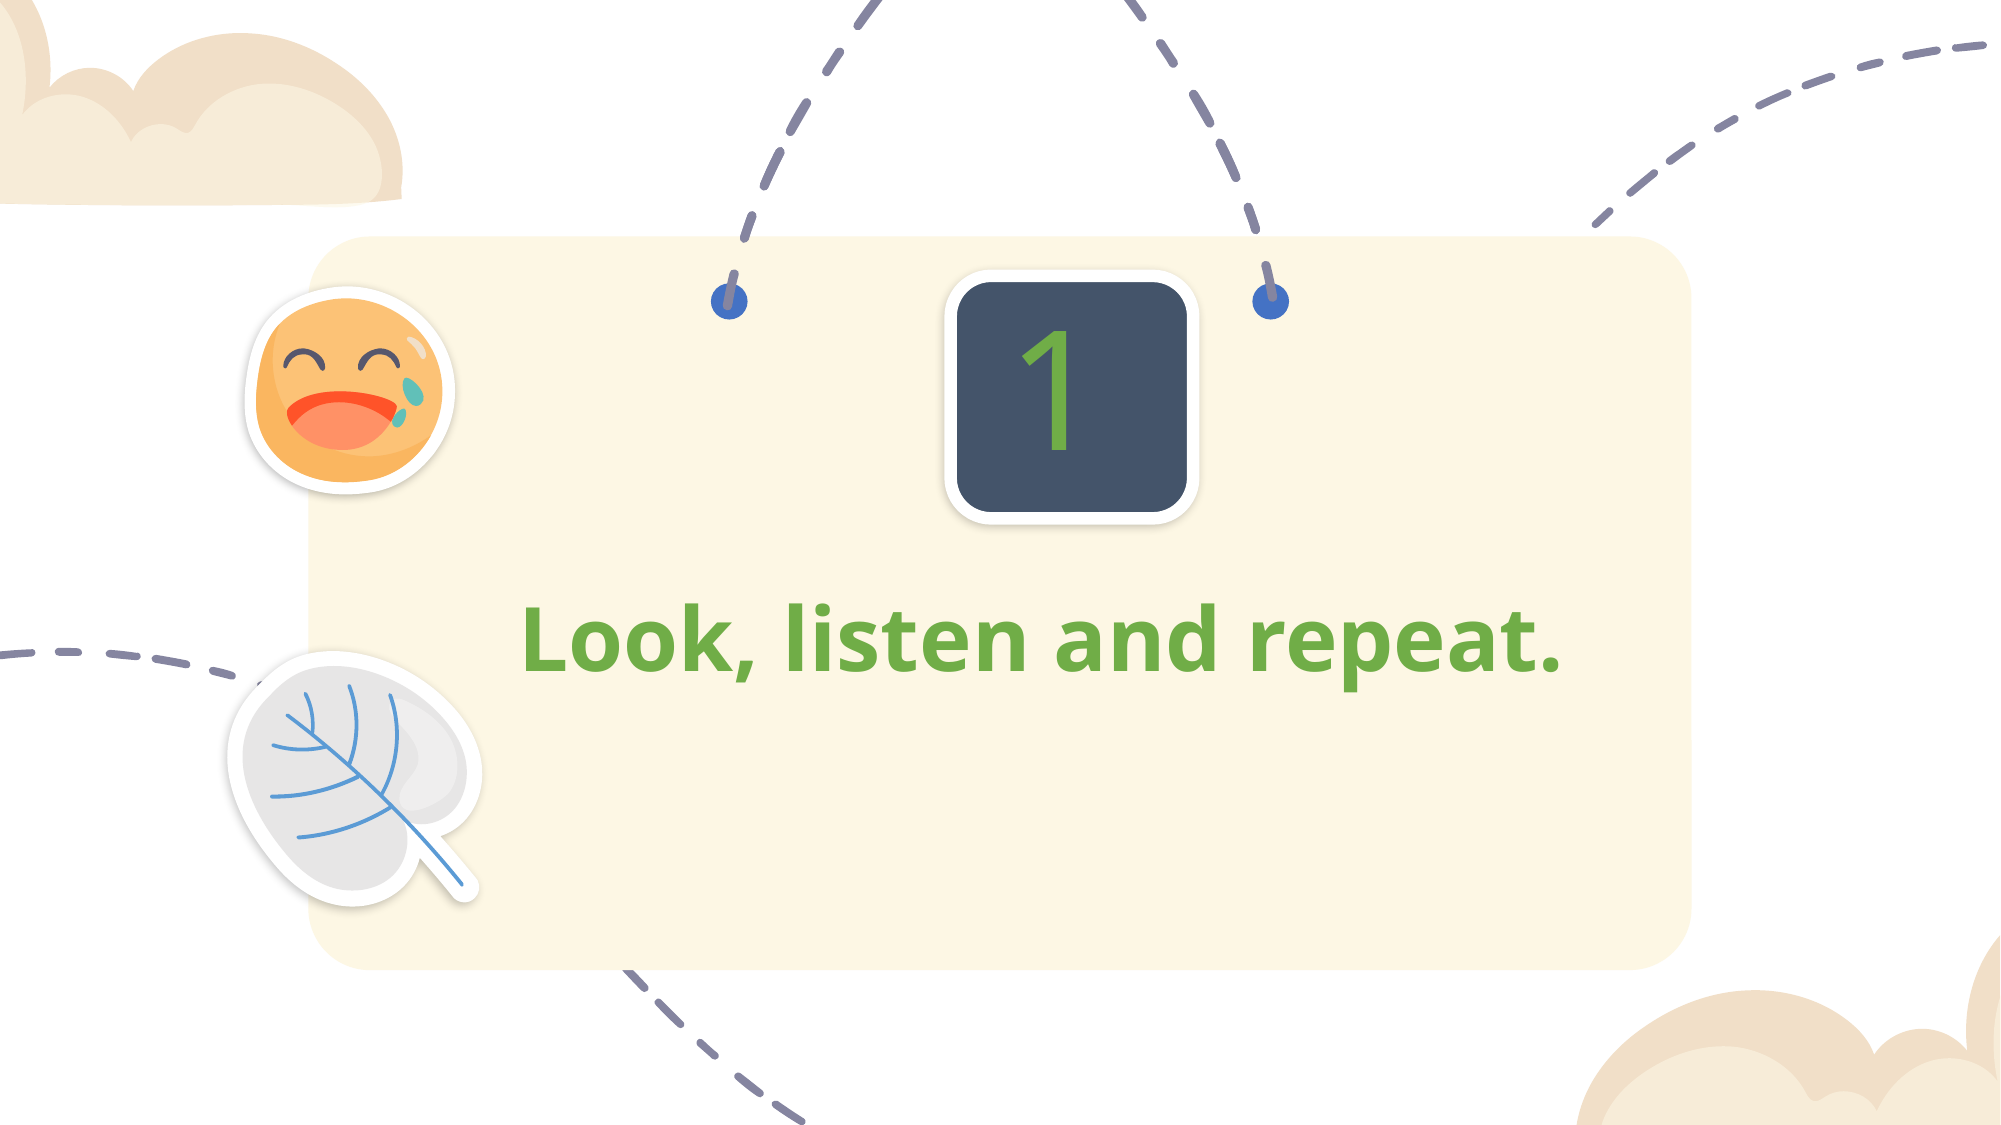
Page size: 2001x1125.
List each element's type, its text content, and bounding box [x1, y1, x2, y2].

text_box [950, 275, 1194, 519]
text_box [243, 286, 457, 495]
title 1 [876, 286, 1124, 471]
subtitle Look, listen and repeat. [480, 562, 1602, 655]
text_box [175, 598, 561, 983]
